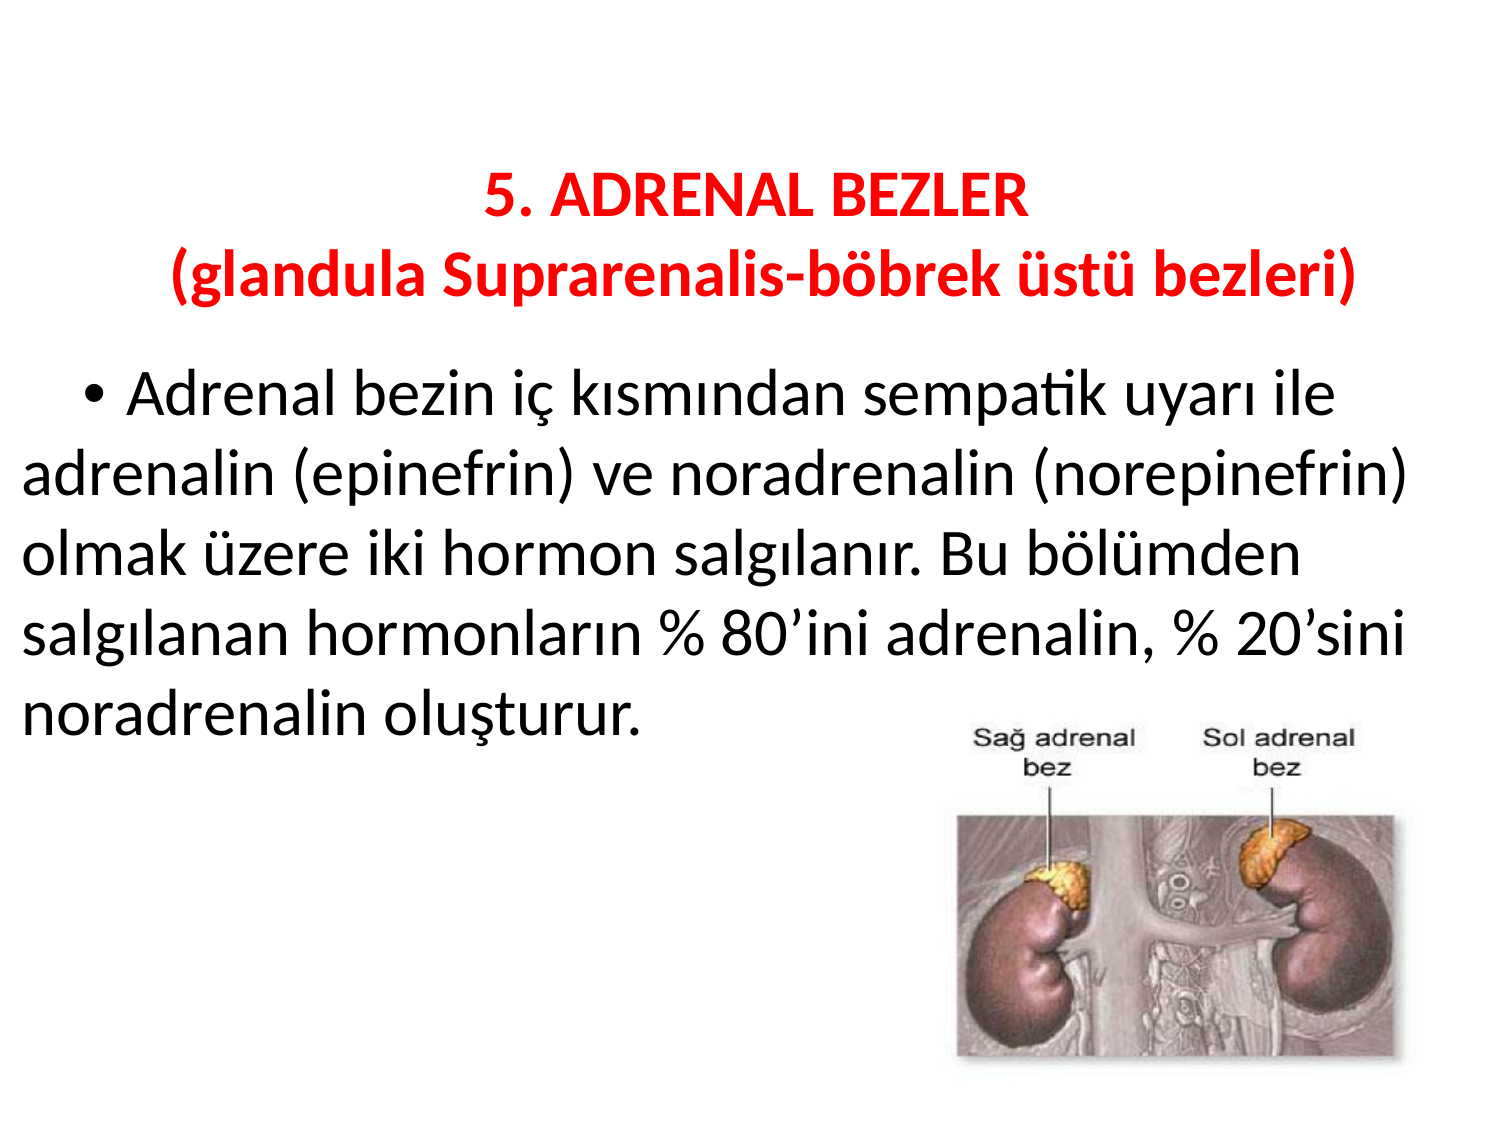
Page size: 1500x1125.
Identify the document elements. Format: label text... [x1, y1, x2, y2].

text_box 5. ADRENAL BEZLER (glandula Suprarenalis-böbrek üstü bezleri) • Adrenal bezin iç kısmından sempatik uyarı ile adrenalin (epinefrin) ve noradrenalin (norepinefrin) olmak üzere iki hormon salgılanır. Bu bölümden salgılanan hormonların % 80’ini adrenalin, % 20’sini noradrenalin oluşturur. [21, 150, 1447, 749]
picture [848, 709, 1500, 1125]
